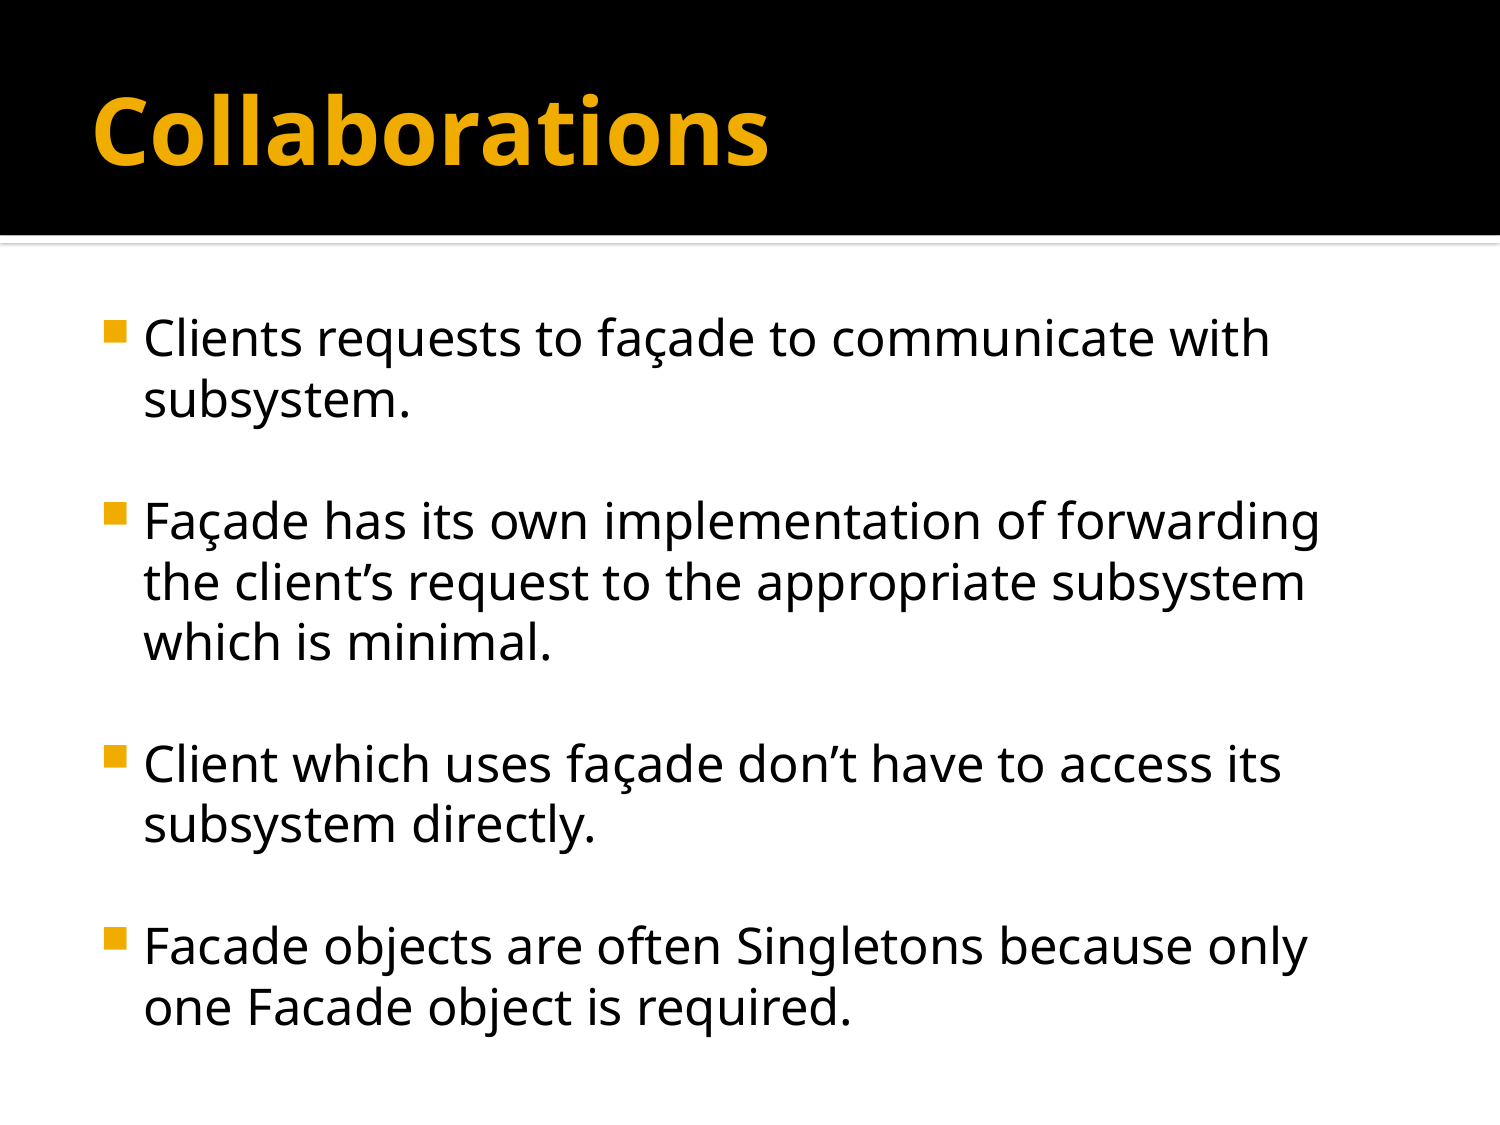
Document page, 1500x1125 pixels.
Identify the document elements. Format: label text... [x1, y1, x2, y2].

title Collaborations [75, 25, 1425, 231]
list Clients requests to façade to communicate with subsystem. Façade has its own implementation of forwarding the client’s request to the appropriate subsystem which is minimal. Client which uses façade don’t have to access its subsystem directly. Facade objects are often Singletons because only one Facade object is required. [75, 291, 1425, 1050]
